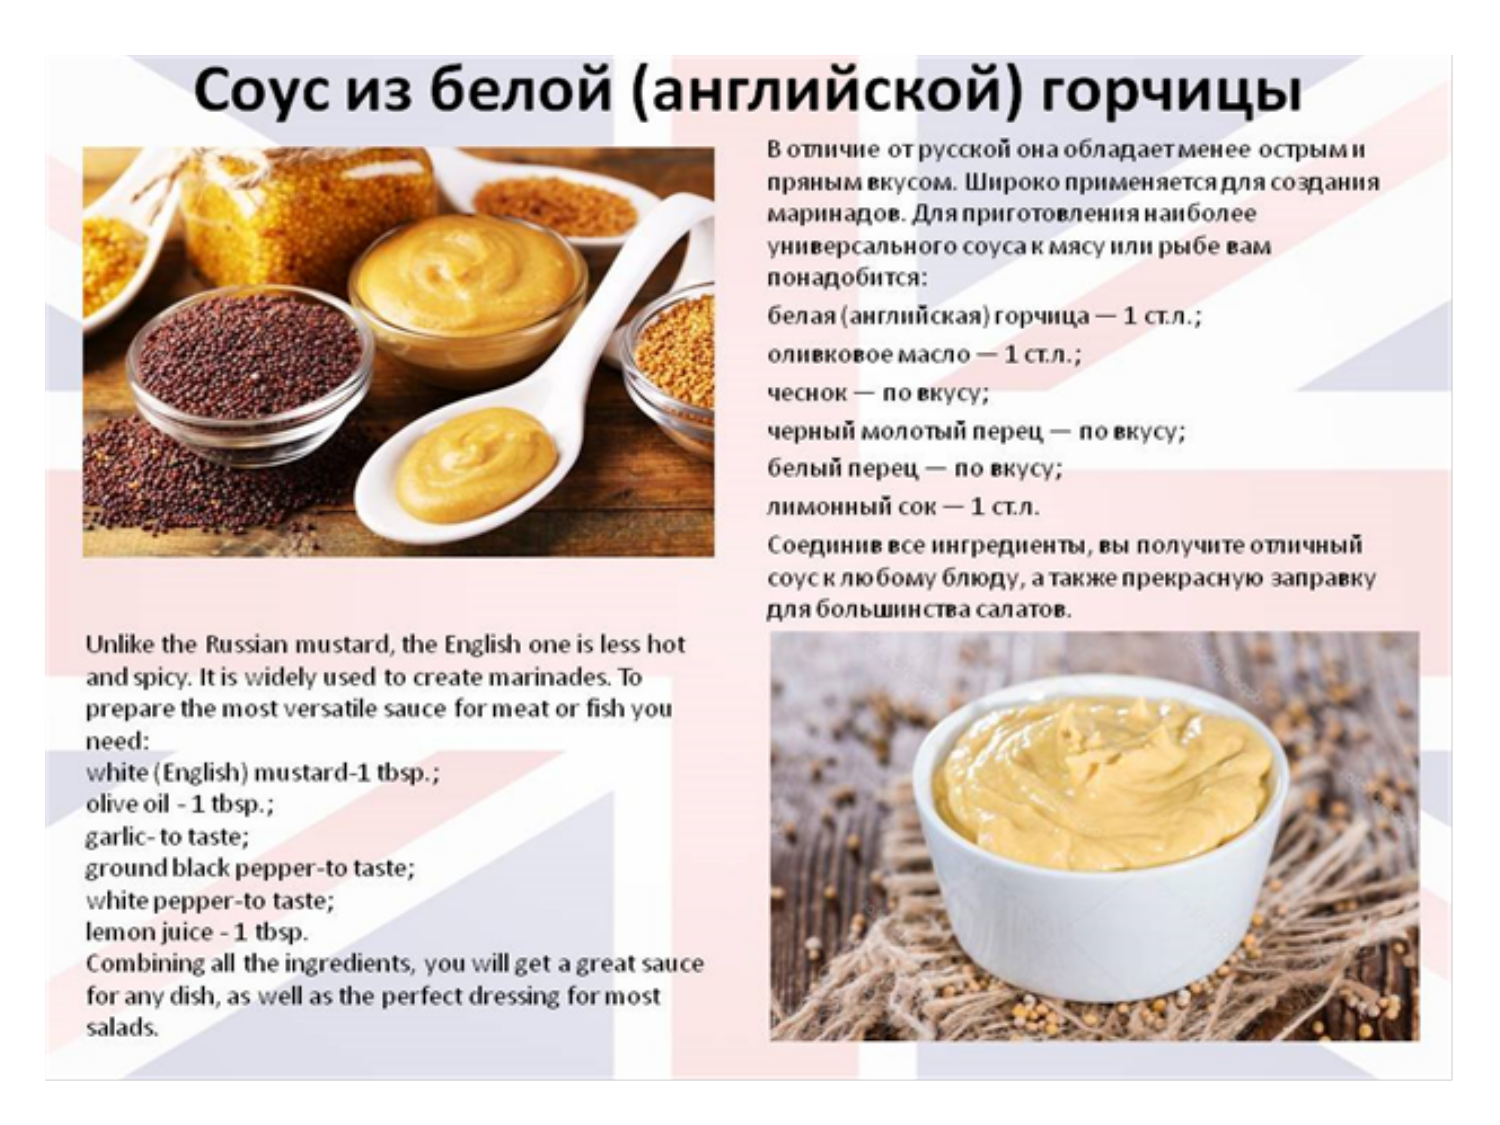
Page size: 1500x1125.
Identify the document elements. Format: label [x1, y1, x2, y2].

list [44, 55, 1455, 1083]
